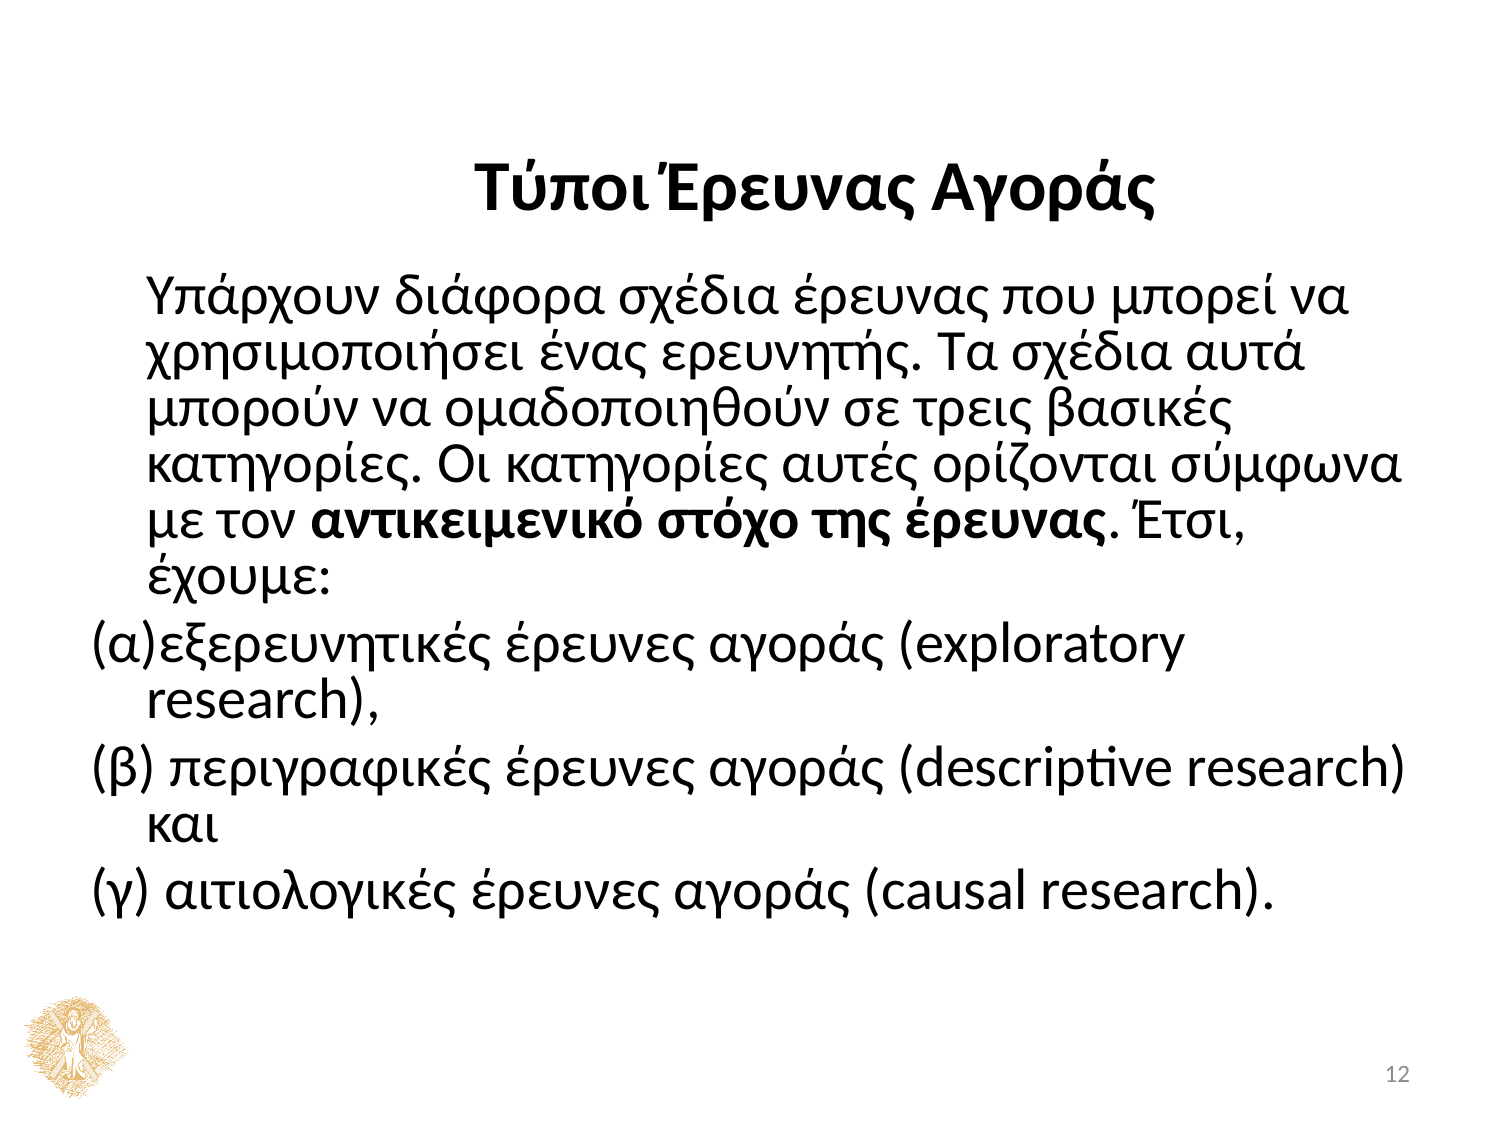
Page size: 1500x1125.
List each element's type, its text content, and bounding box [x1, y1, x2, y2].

picture [17, 986, 137, 1103]
list Υπάρχουν διάφορα σχέδια έρευνας που μπορεί να χρησιμοποιήσει ένας ερευνητής. Τα σχέδια αυτά μπορούν να ομαδοποιηθούν σε τρεις βασικές κατηγορίες. Οι κατηγορίες αυτές ορίζονται σύμφωνα με τον αντικειμενικό στόχο της έρευνας. Έτσι, έχουμε: (α)εξερευνητικές έρευνες αγοράς (exploratory research), (β) περιγραφικές έρευνες αγοράς (descriptive research) και (γ) αιτιολογικές έρευνες αγοράς (causal research). [75, 262, 1425, 1005]
slide_number 12 [1074, 1042, 1425, 1103]
title Τύποι Έρευνας Αγοράς [75, 45, 1425, 233]
